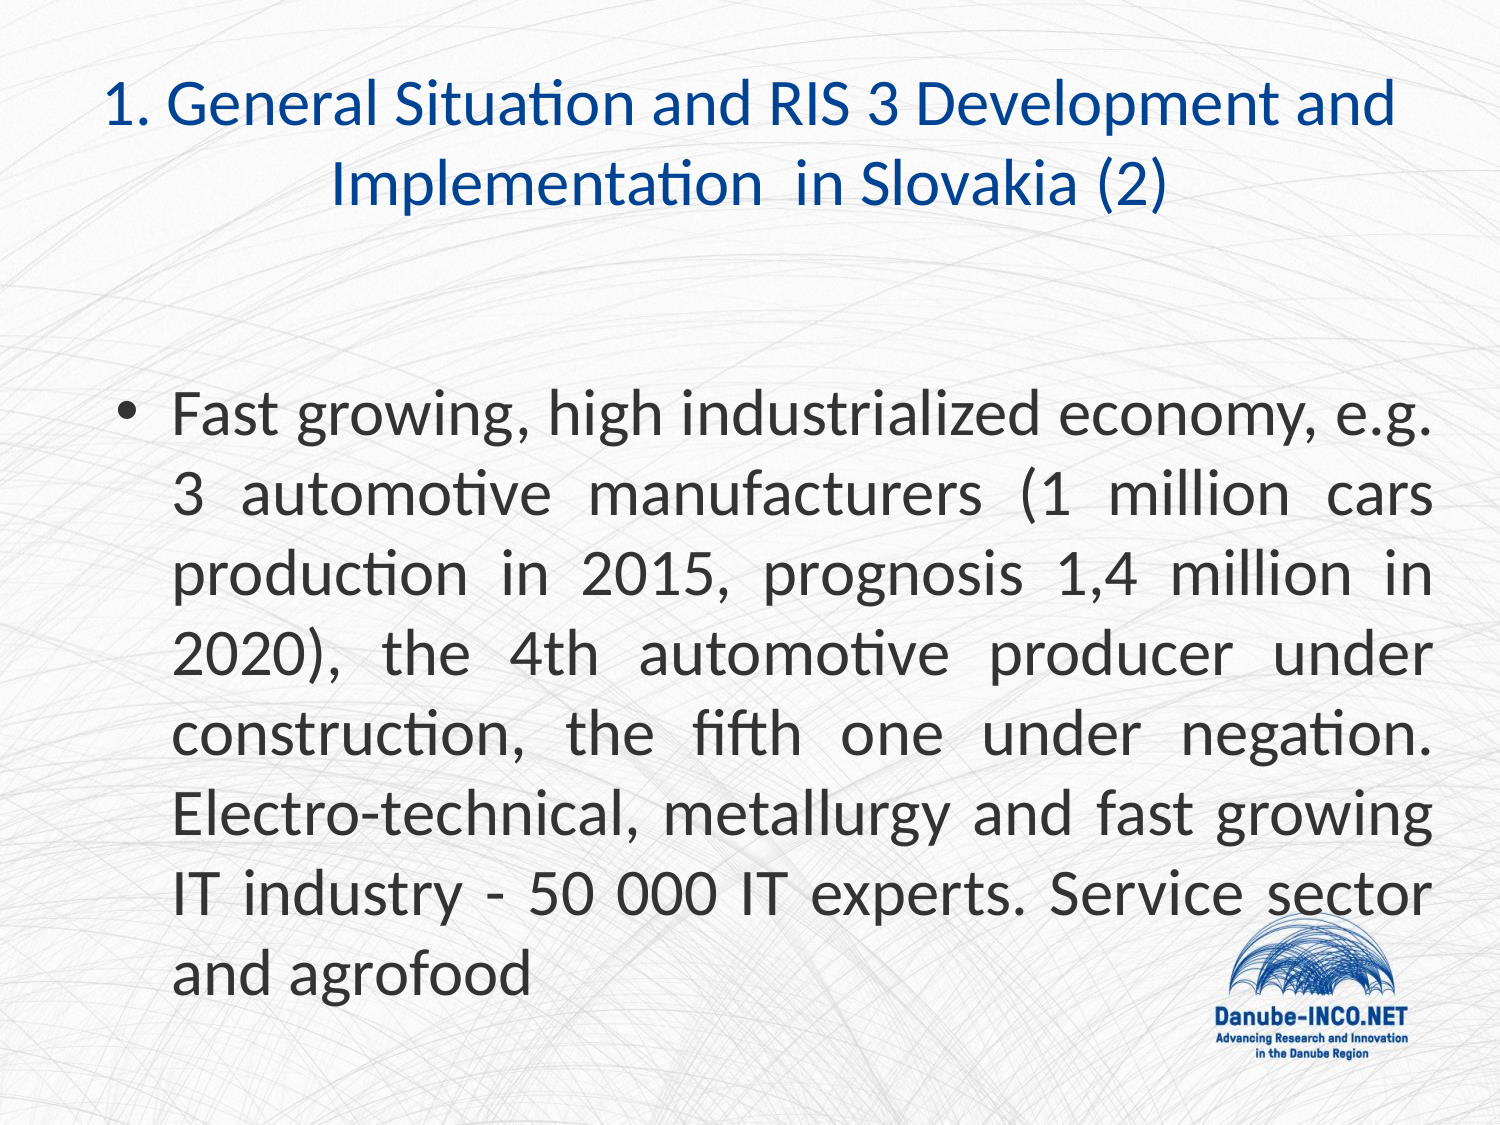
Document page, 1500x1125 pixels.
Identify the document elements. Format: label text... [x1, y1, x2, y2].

list Fast growing, high industrialized economy, e.g. 3 automotive manufacturers (1 million cars production in 2015, prognosis 1,4 million in 2020), the 4th automotive producer under construction, the fifth one under negation. Electro-technical, metallurgy and fast growing IT industry - 50 000 IT experts. Service sector and agrofood [100, 361, 1451, 1059]
title 1. General Situation and RIS 3 Development and Implementation in Slovakia (2) [75, 45, 1425, 233]
picture [0, 0, 1500, 1125]
